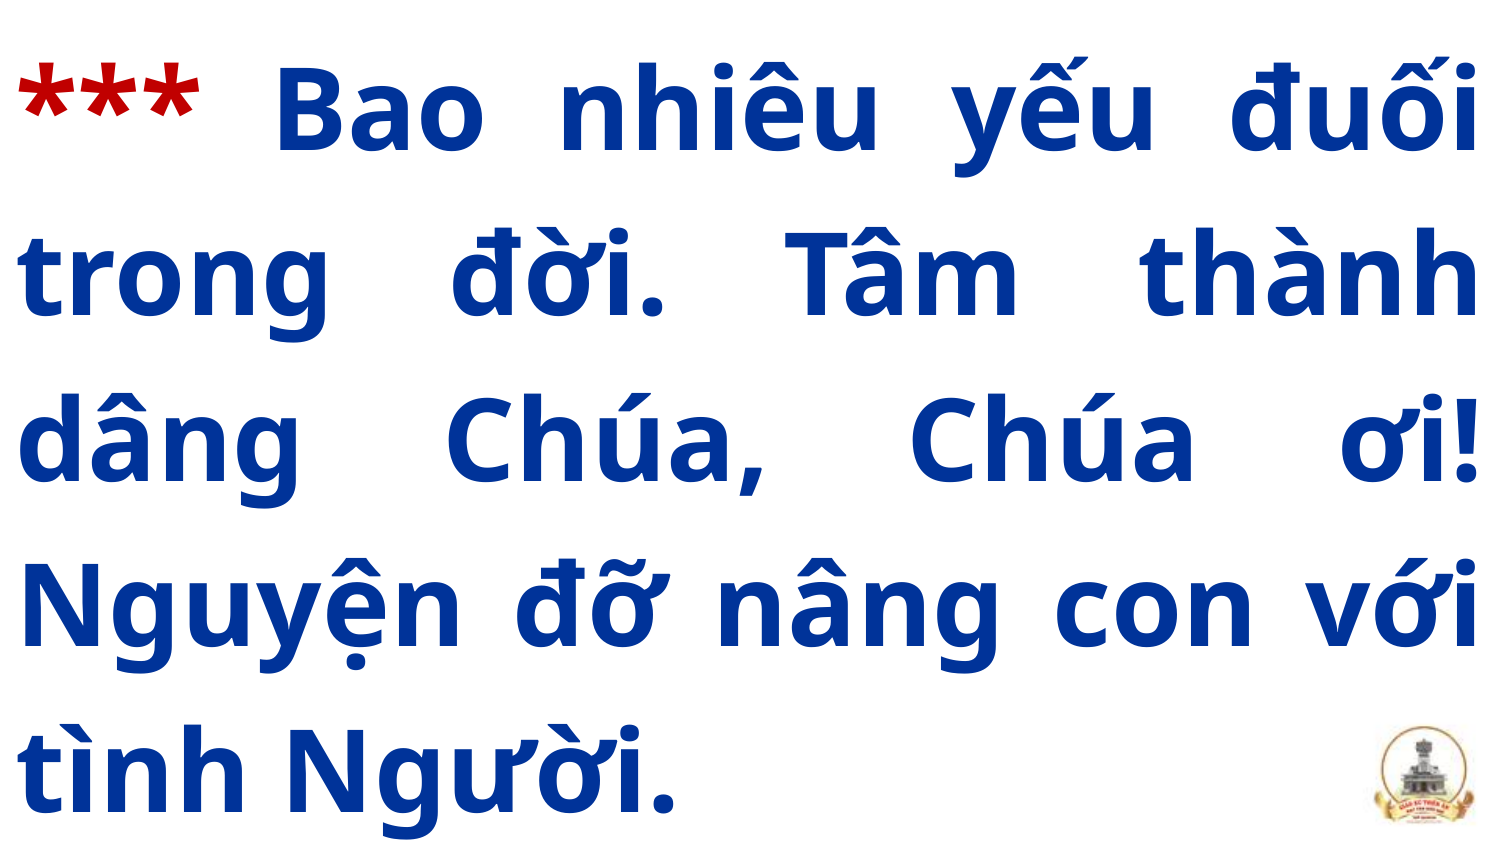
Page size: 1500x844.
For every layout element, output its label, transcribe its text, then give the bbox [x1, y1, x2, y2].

list *** Bao nhiêu yếu đuối trong đời. Tâm thành dâng Chúa, Chúa ơi! Nguyện đỡ nâng con với tình Người. [0, 0, 1500, 844]
